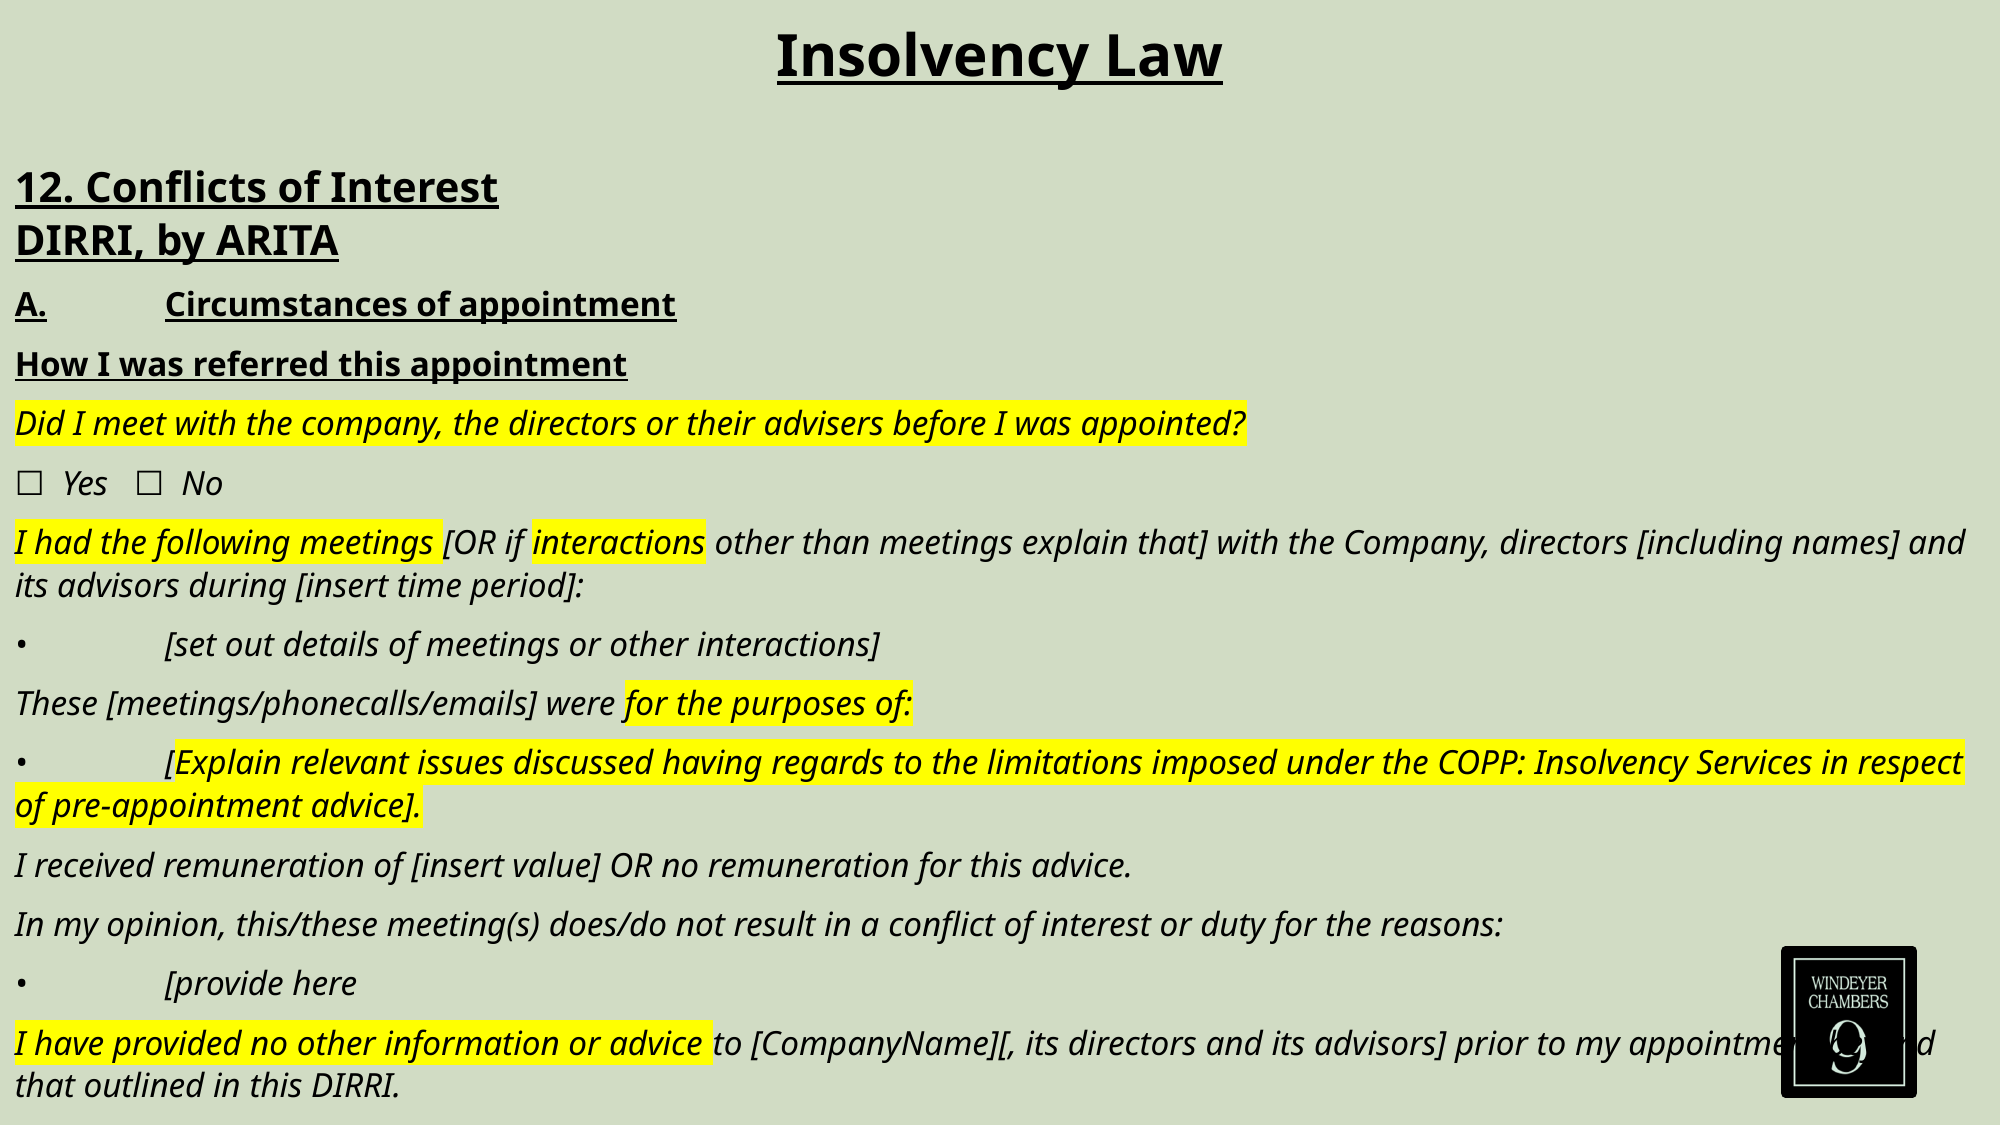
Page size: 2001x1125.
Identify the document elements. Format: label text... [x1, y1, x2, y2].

text_box Insolvency Law [0, 0, 2000, 96]
picture [1790, 955, 1908, 1089]
text_box 12. Conflicts of Interest DIRRI, by ARITA A. Circumstances of appointment How I was referred this appointment Did I meet with the company, the directors or their advisers before I was appointed? ☐ Yes ☐ No I had the following meetings [OR if interactions other than meetings explain that] with the Company, directors [including names] and its advisors during [insert time period]: • [set out details of meetings or other interactions] These [meetings/phonecalls/emails] were for the purposes of: • [Explain relevant issues discussed having regards to the limitations imposed under the COPP: Insolvency Services in respect of pre-appointment advice]. I received remuneration of [insert value] OR no remuneration for this advice. In my opinion, this/these meeting(s) does/do not result in a conflict of interest or duty for the reasons: • [provide here I have provided no other information or advice to [CompanyName][, its directors and its advisors] prior to my appointment beyond that outlined in this DIRRI. [0, 128, 2000, 1112]
